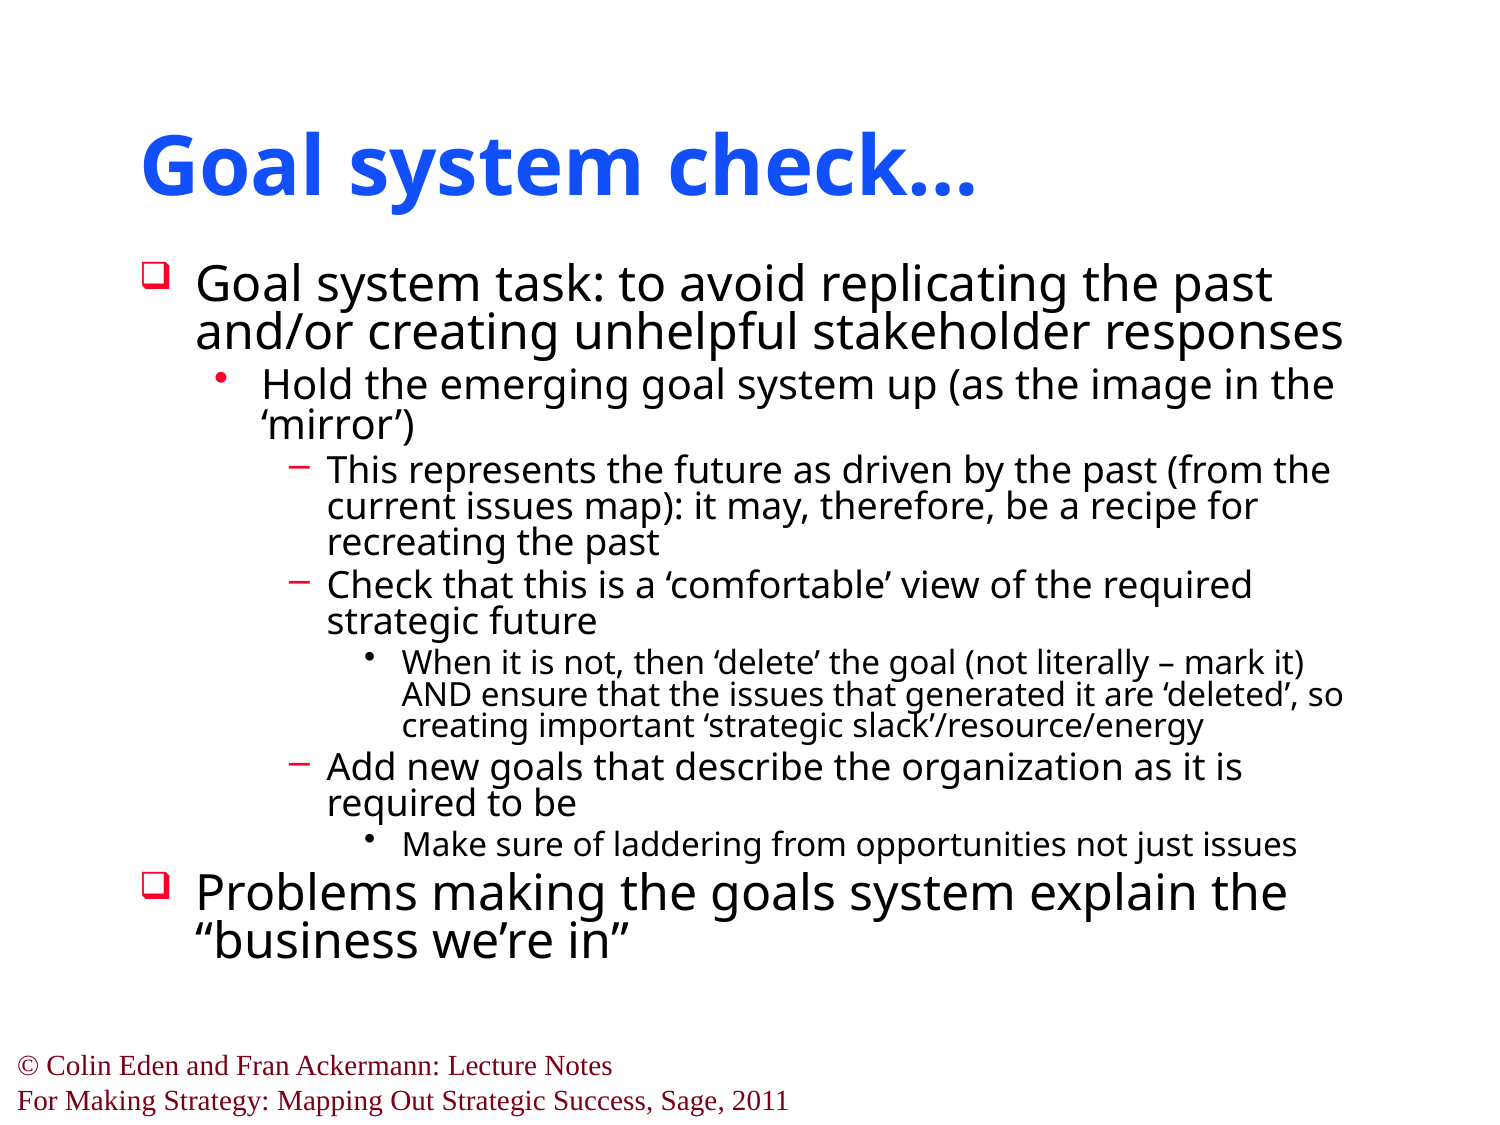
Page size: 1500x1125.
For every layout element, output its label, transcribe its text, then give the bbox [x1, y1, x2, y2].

list Goal system task: to avoid replicating the past and/or creating unhelpful stakeholder responses Hold the emerging goal system up (as the image in the ‘mirror’) This represents the future as driven by the past (from the current issues map): it may, therefore, be a recipe for recreating the past Check that this is a ‘comfortable’ view of the required strategic future When it is not, then ‘delete’ the goal (not literally – mark it) AND ensure that the issues that generated it are ‘deleted’, so creating important ‘strategic slack’/resource/energy Add new goals that describe the organization as it is required to be Make sure of laddering from opportunities not just issues Problems making the goals system explain the “business we’re in” [123, 255, 1400, 931]
title Goal system check… [123, 30, 1398, 221]
